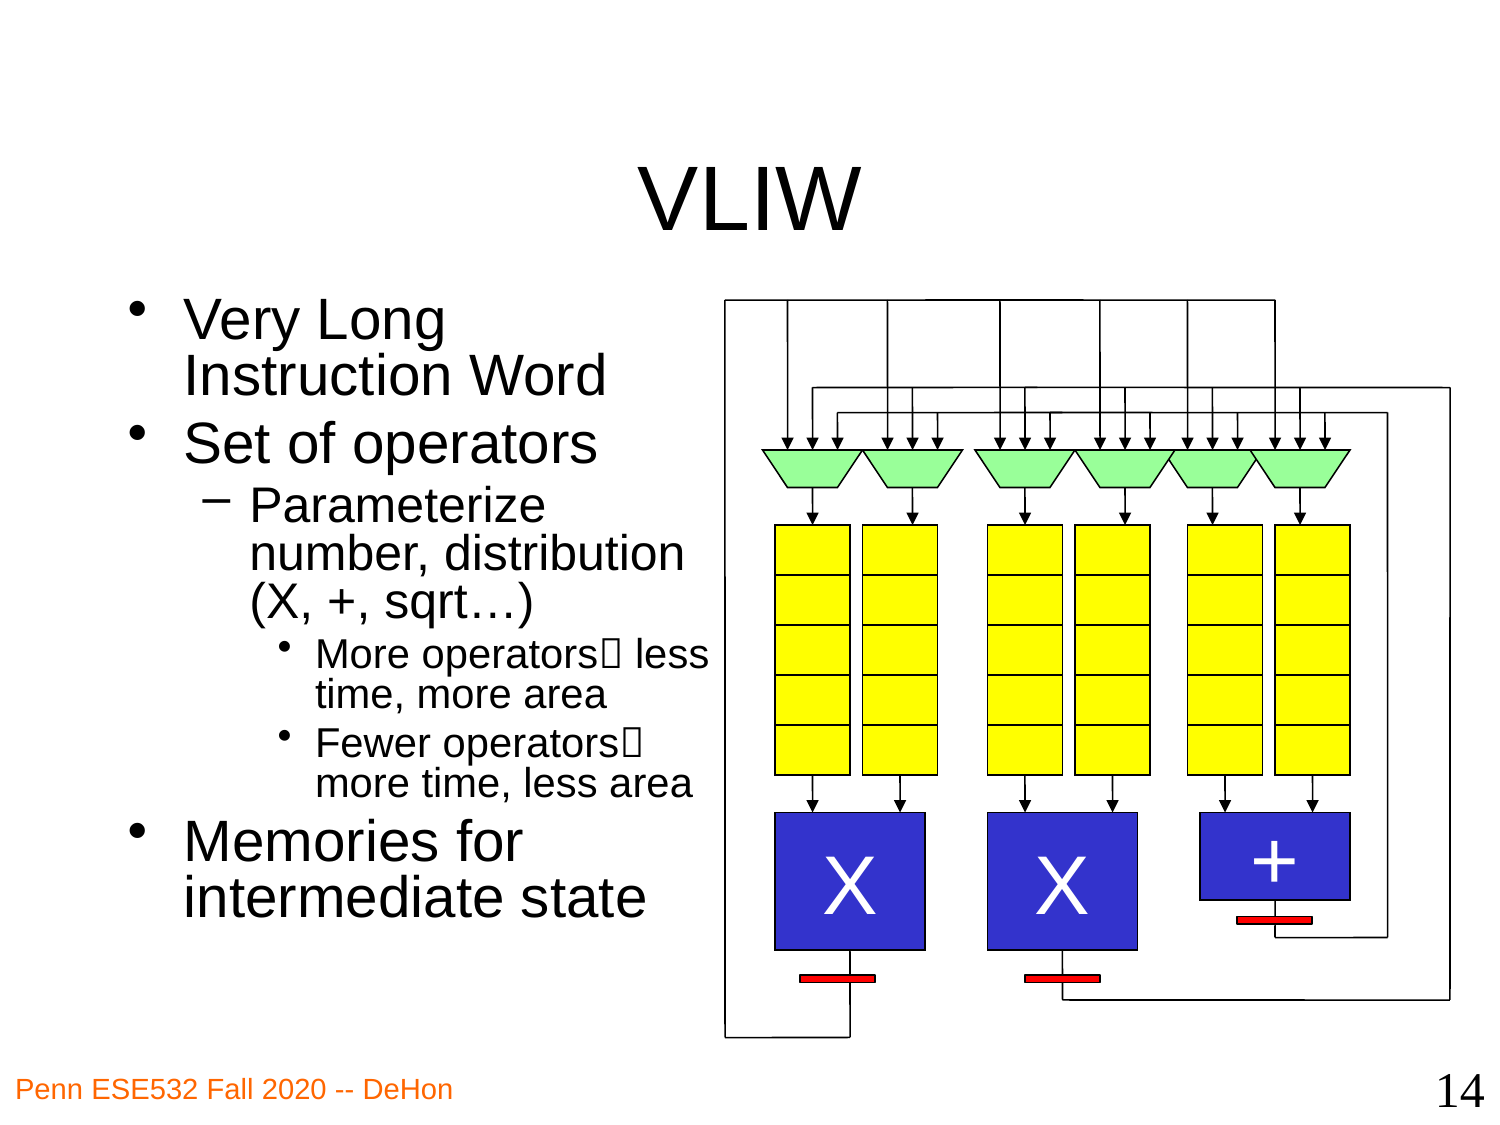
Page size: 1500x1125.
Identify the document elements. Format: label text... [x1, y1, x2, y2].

text_box [831, 413, 844, 448]
text_box [881, 413, 894, 448]
slide_number Penn ESE532 Fall 2020 -- DeHon [0, 1062, 576, 1125]
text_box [1187, 299, 1238, 451]
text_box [1274, 299, 1326, 451]
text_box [1187, 534, 1263, 776]
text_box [974, 299, 1176, 1001]
text_box [1237, 916, 1313, 924]
text_box [781, 301, 794, 448]
text_box [931, 413, 944, 448]
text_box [862, 449, 963, 526]
text_box [806, 784, 819, 813]
text_box [806, 388, 819, 448]
text_box + [1199, 812, 1350, 900]
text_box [1274, 532, 1351, 776]
text_box [799, 974, 875, 983]
text_box [1218, 784, 1232, 813]
text_box [906, 413, 919, 448]
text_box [1249, 449, 1351, 526]
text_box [762, 449, 861, 526]
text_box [862, 533, 938, 776]
list Very Long Instruction Word Set of operators Parameterize number, distribution (X, +, sqrt…) More operators less time, more area Fewer operators more time, less area Memories for intermediate state [112, 287, 738, 963]
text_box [774, 534, 851, 776]
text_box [1179, 449, 1248, 526]
title VLIW [112, 99, 1388, 288]
slide_number 14 [1187, 1049, 1500, 1125]
text_box X [774, 812, 925, 950]
text_box [893, 784, 907, 813]
text_box [1306, 784, 1319, 813]
